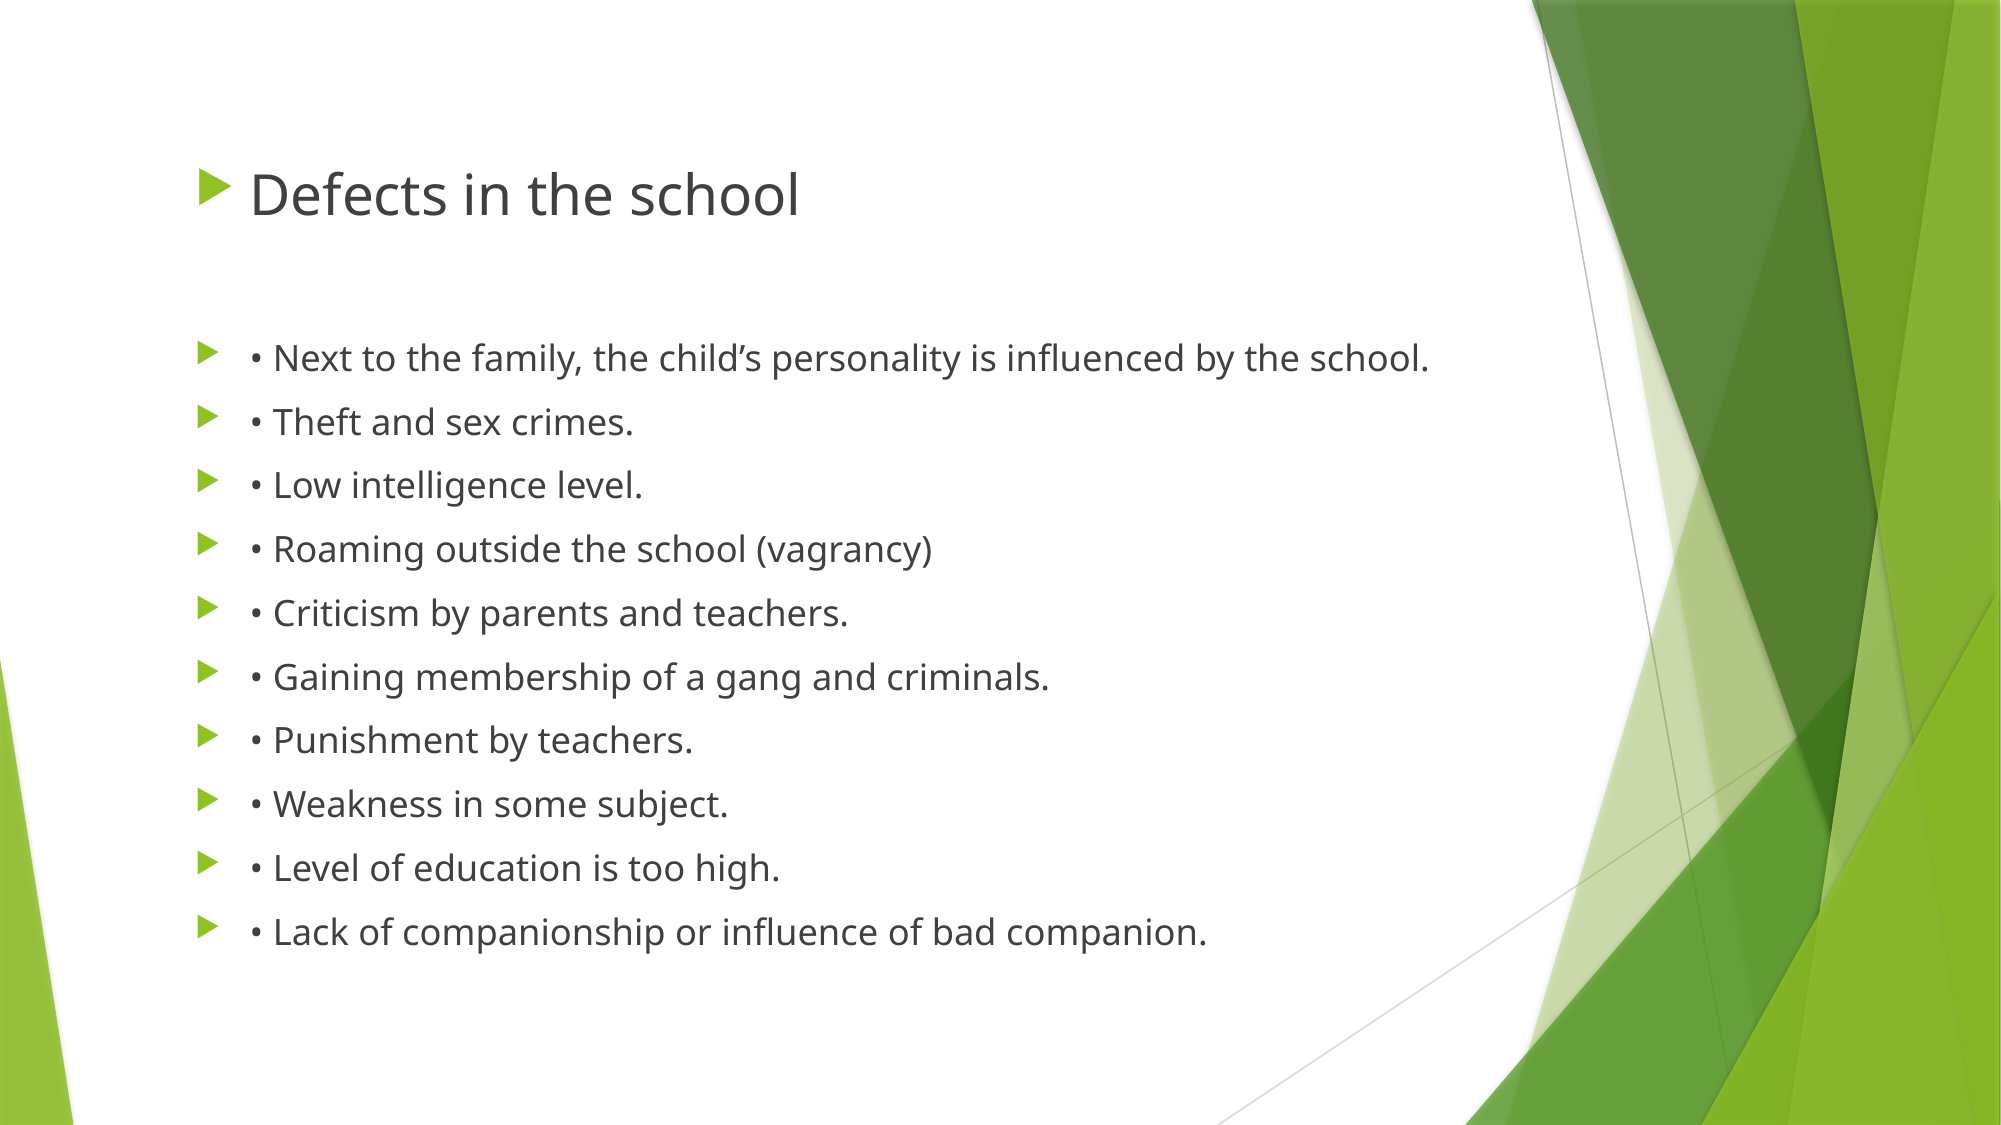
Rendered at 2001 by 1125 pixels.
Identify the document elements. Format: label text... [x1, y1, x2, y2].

list Defects in the school • Next to the family, the child’s personality is influenced by the school. • Theft and sex crimes. • Low intelligence level. • Roaming outside the school (vagrancy) • Criticism by parents and teachers. • Gaining membership of a gang and criminals. • Punishment by teachers. • Weakness in some subject. • Level of education is too high. • Lack of companionship or influence of bad companion. [180, 151, 1830, 963]
